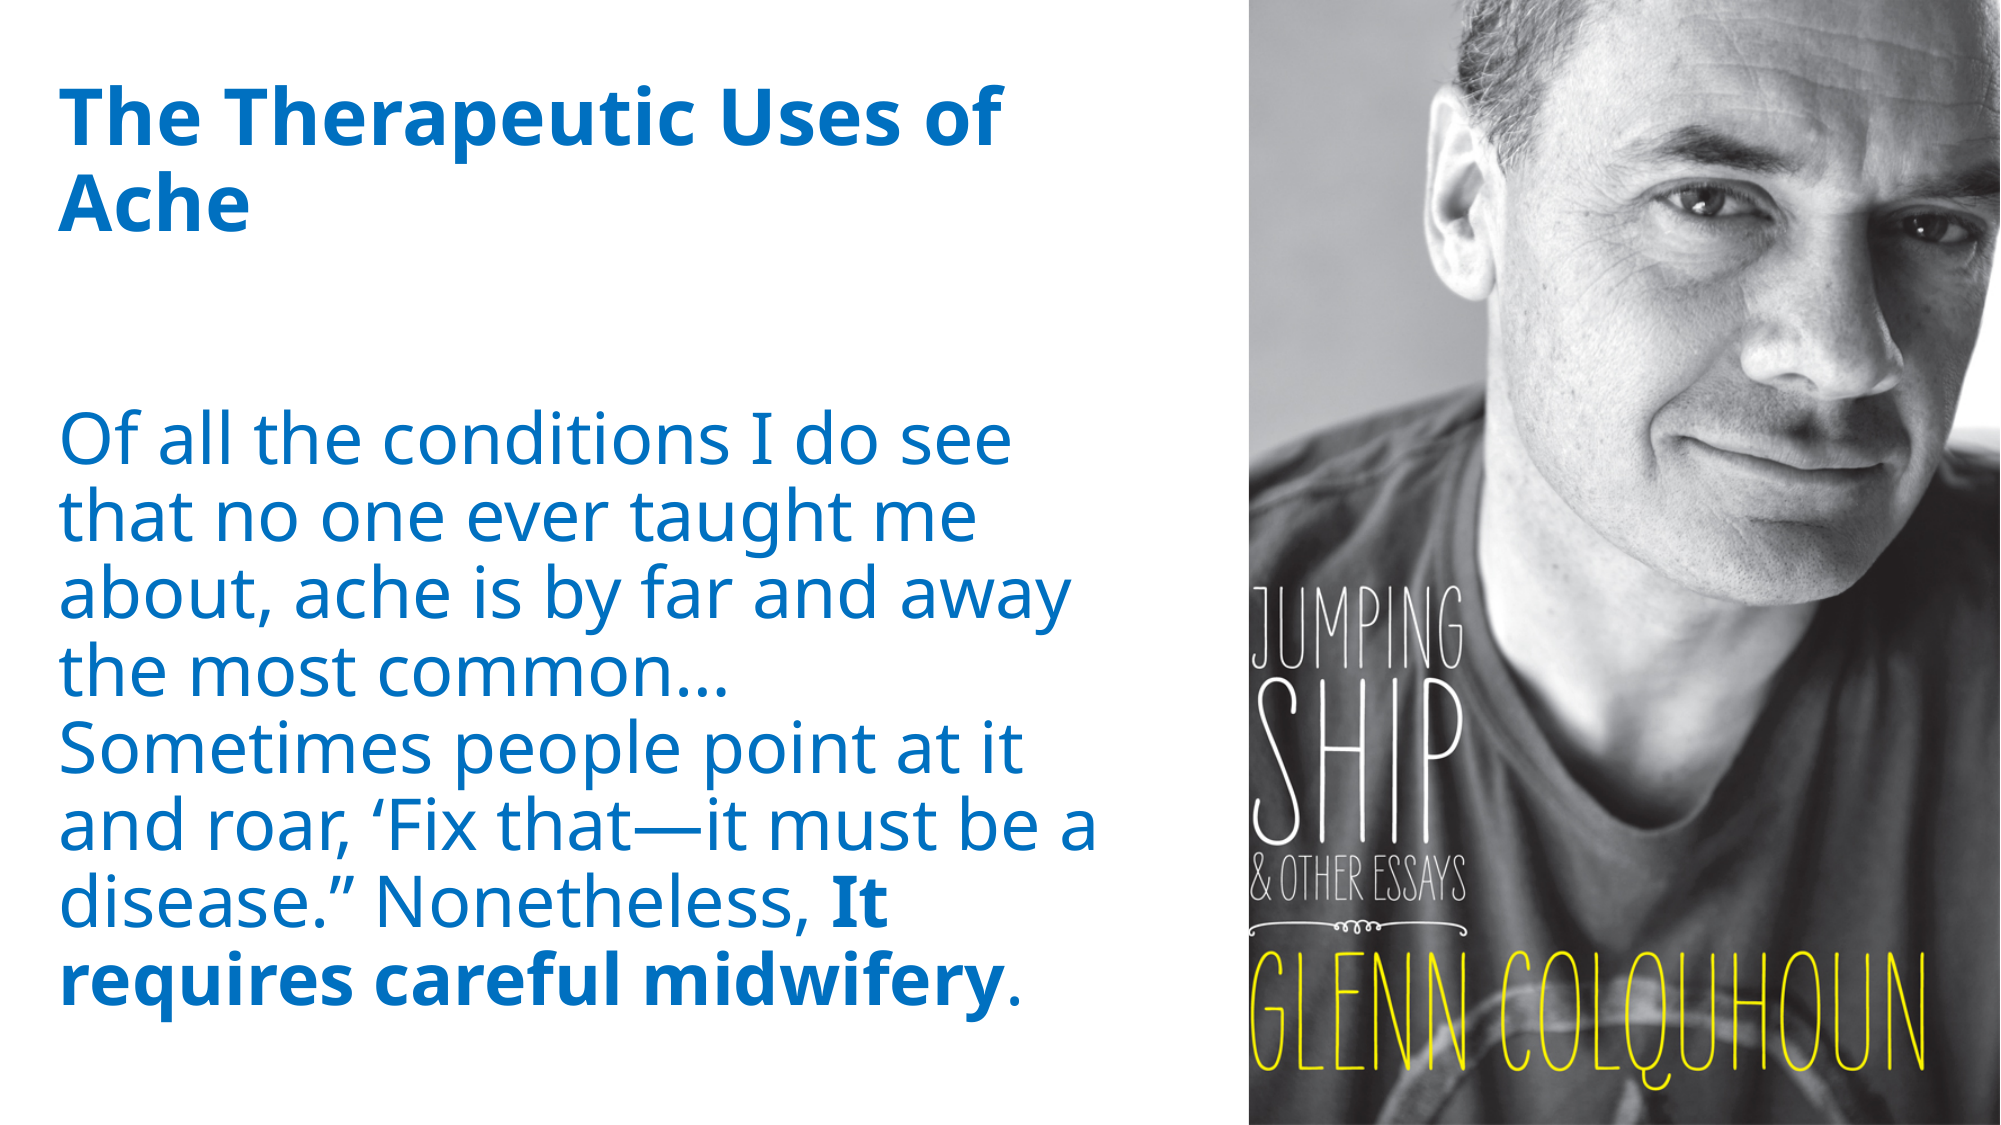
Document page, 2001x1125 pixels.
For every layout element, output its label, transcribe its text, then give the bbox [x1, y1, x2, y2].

title The Therapeutic Uses of Ache Of all the conditions I do see that no one ever taught me about, ache is by far and away the most common…Sometimes people point at it and roar, ‘Fix that—it must be a disease.” Nonetheless, It requires careful midwifery. [43, 51, 1120, 1028]
picture [0, 0, 2001, 1125]
